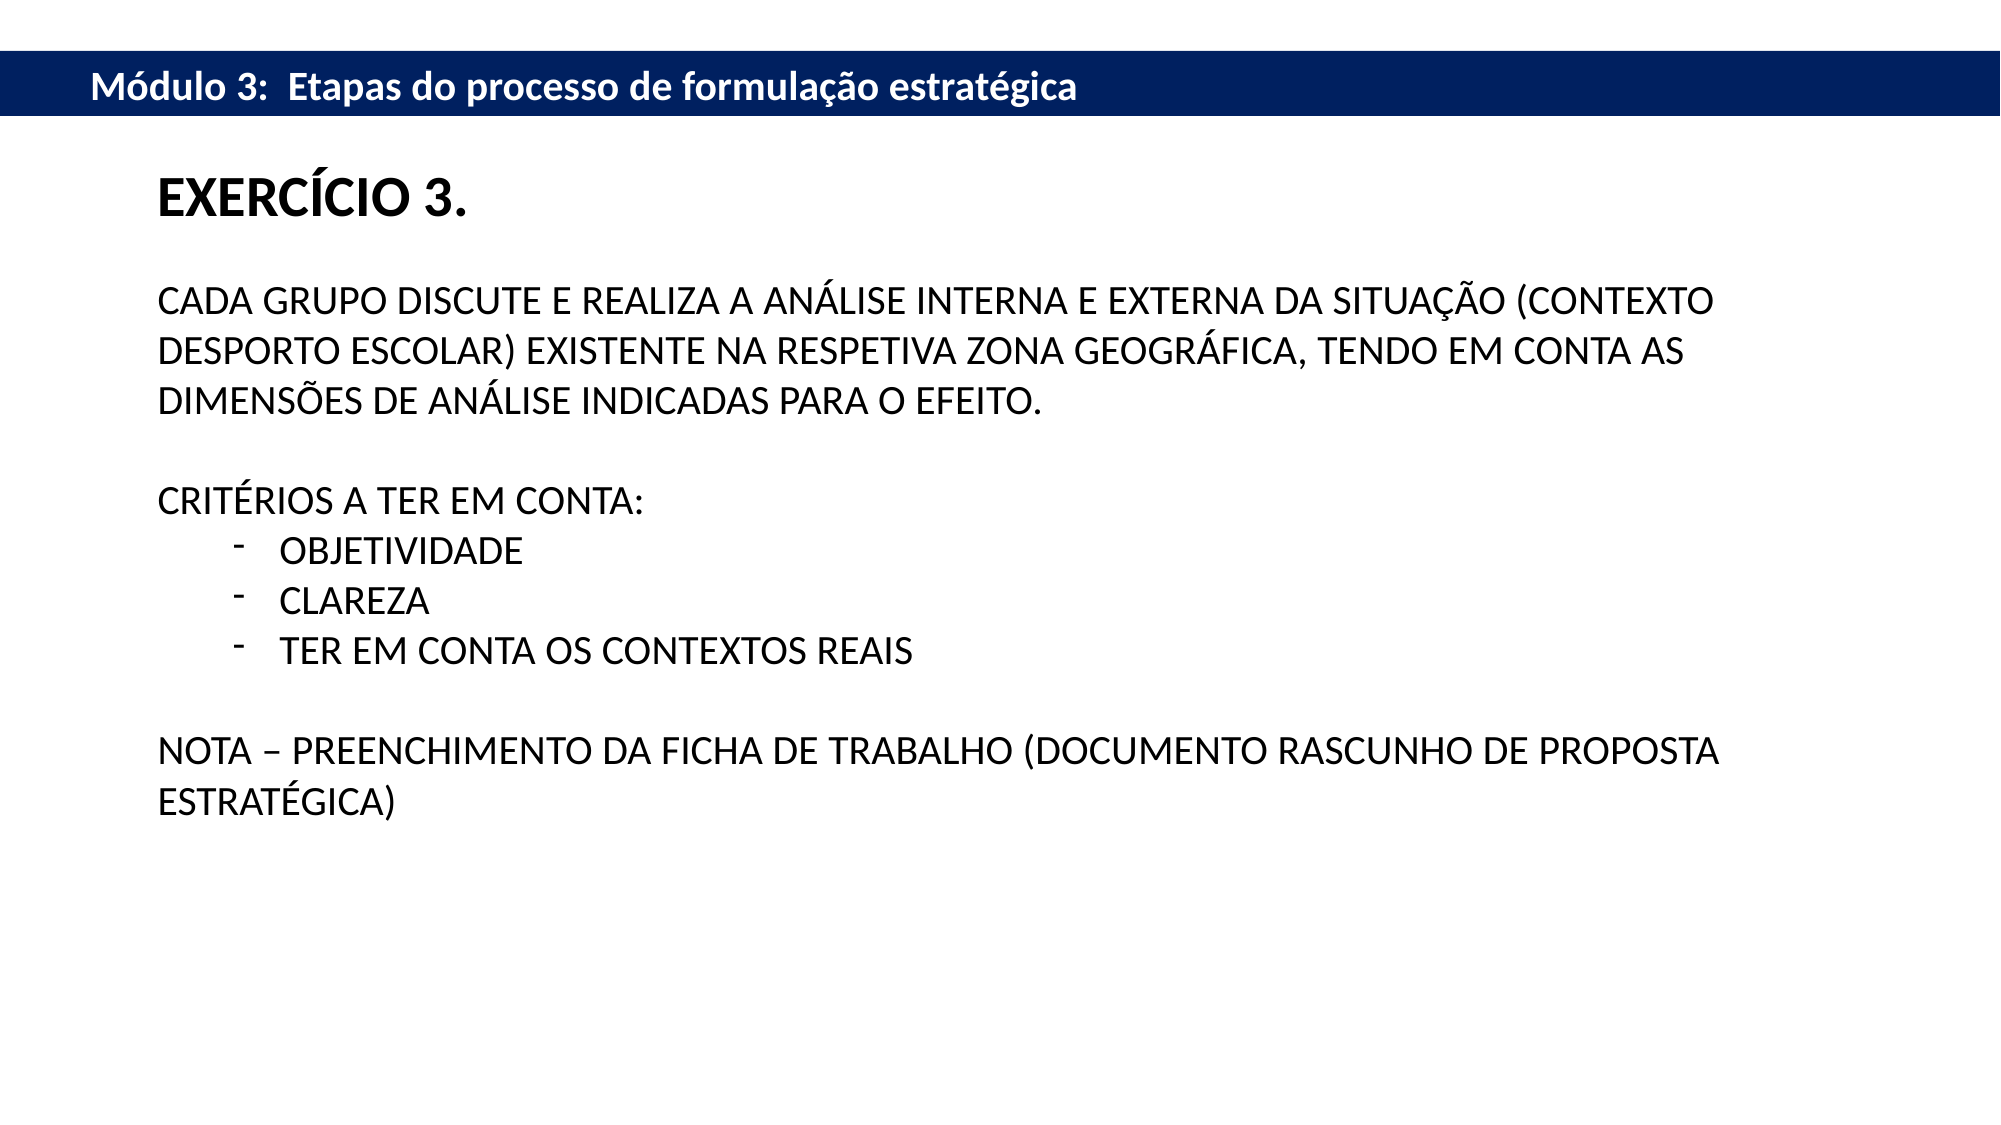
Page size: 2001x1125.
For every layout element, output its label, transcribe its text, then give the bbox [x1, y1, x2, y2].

text_box EXERCÍCIO 3. CADA GRUPO DISCUTE E REALIZA A ANÁLISE INTERNA E EXTERNA DA SITUAÇÃO (CONTEXTO DESPORTO ESCOLAR) EXISTENTE NA RESPETIVA ZONA GEOGRÁFICA, TENDO EM CONTA AS DIMENSÕES DE ANÁLISE INDICADAS PARA O EFEITO. CRITÉRIOS A TER EM CONTA: OBJETIVIDADE CLAREZA TER EM CONTA OS CONTEXTOS REAIS NOTA – PREENCHIMENTO DA FICHA DE TRABALHO (DOCUMENTO RASCUNHO DE PROPOSTA ESTRATÉGICA) [142, 150, 1880, 831]
text_box Módulo 3: Etapas do processo de formulação estratégica [0, 50, 2000, 116]
